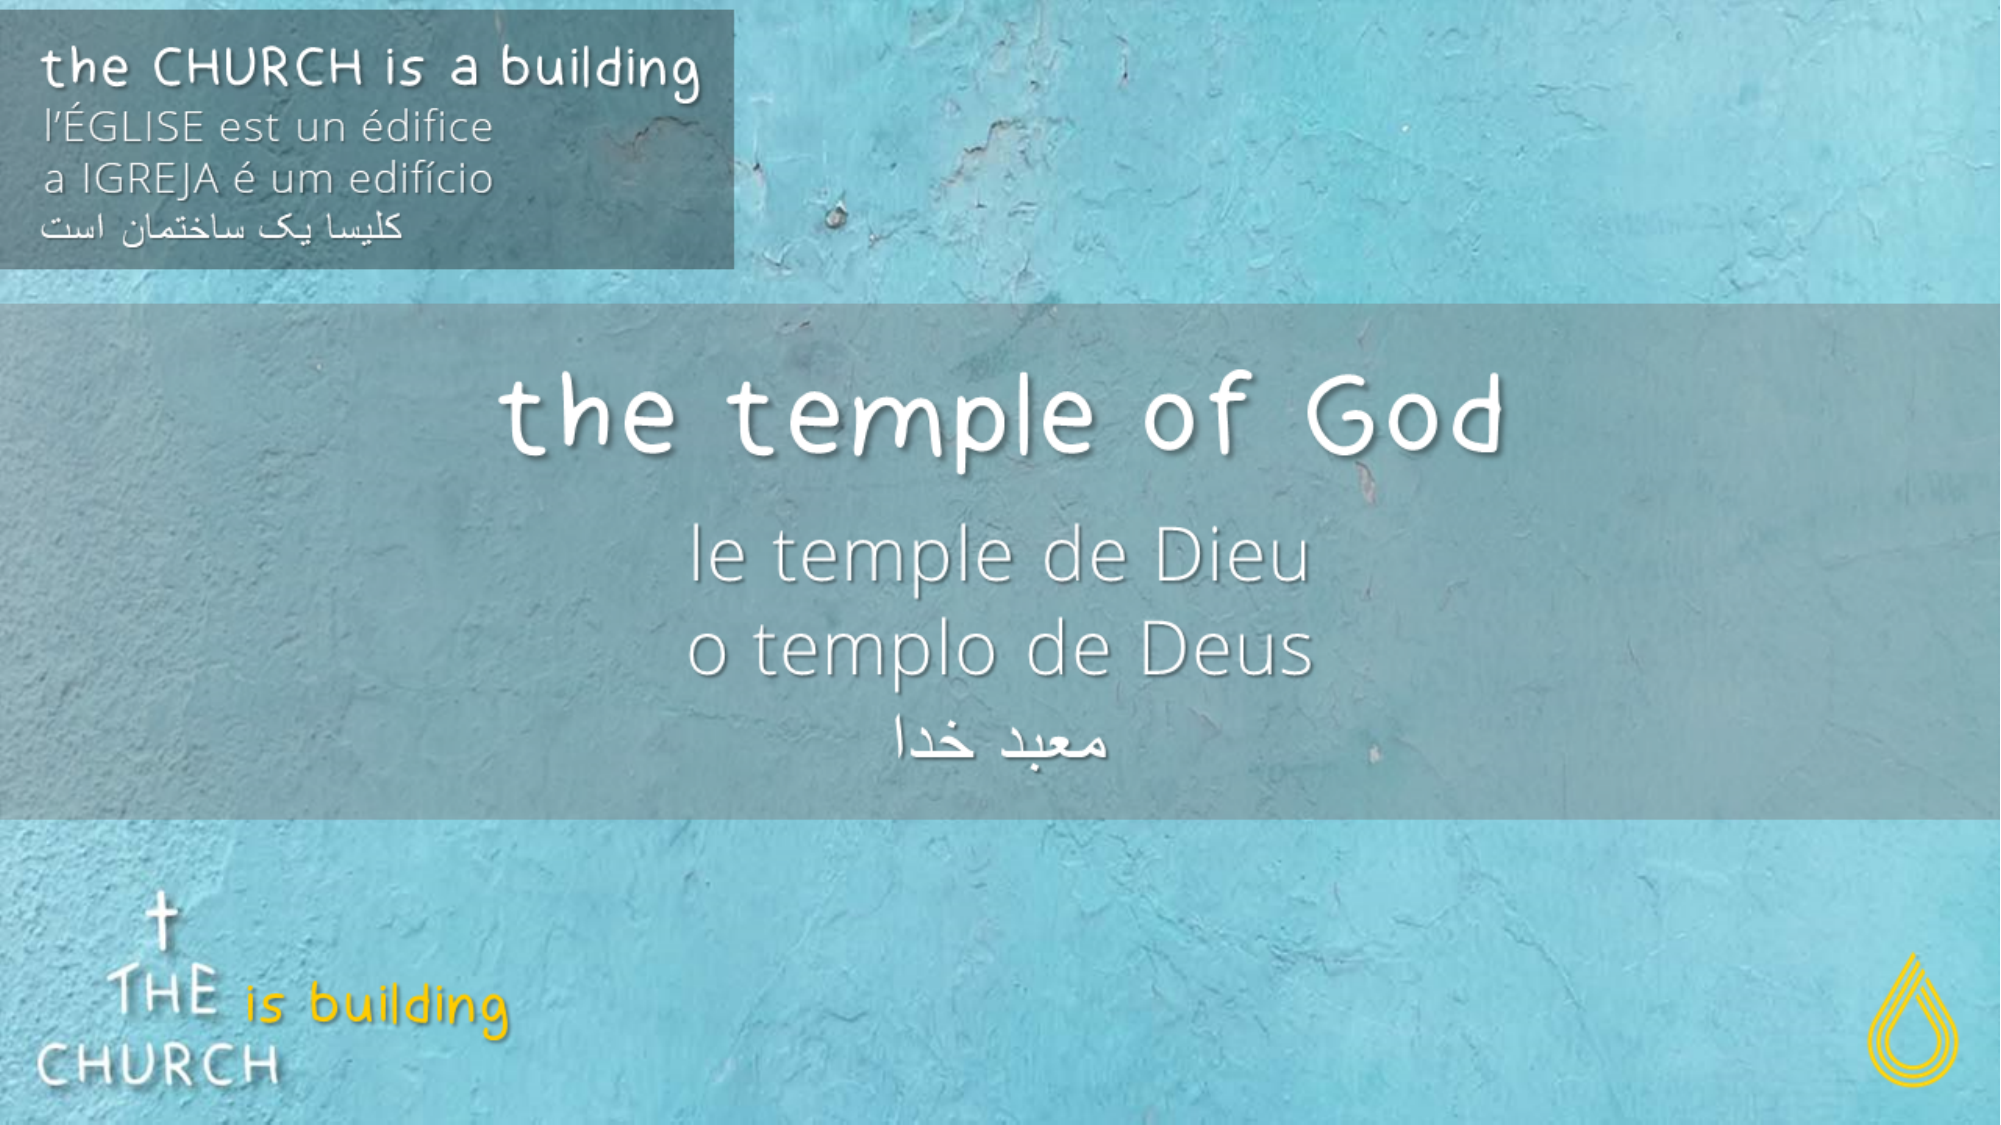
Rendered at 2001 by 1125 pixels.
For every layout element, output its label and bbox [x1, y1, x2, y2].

list [0, 0, 2000, 1125]
